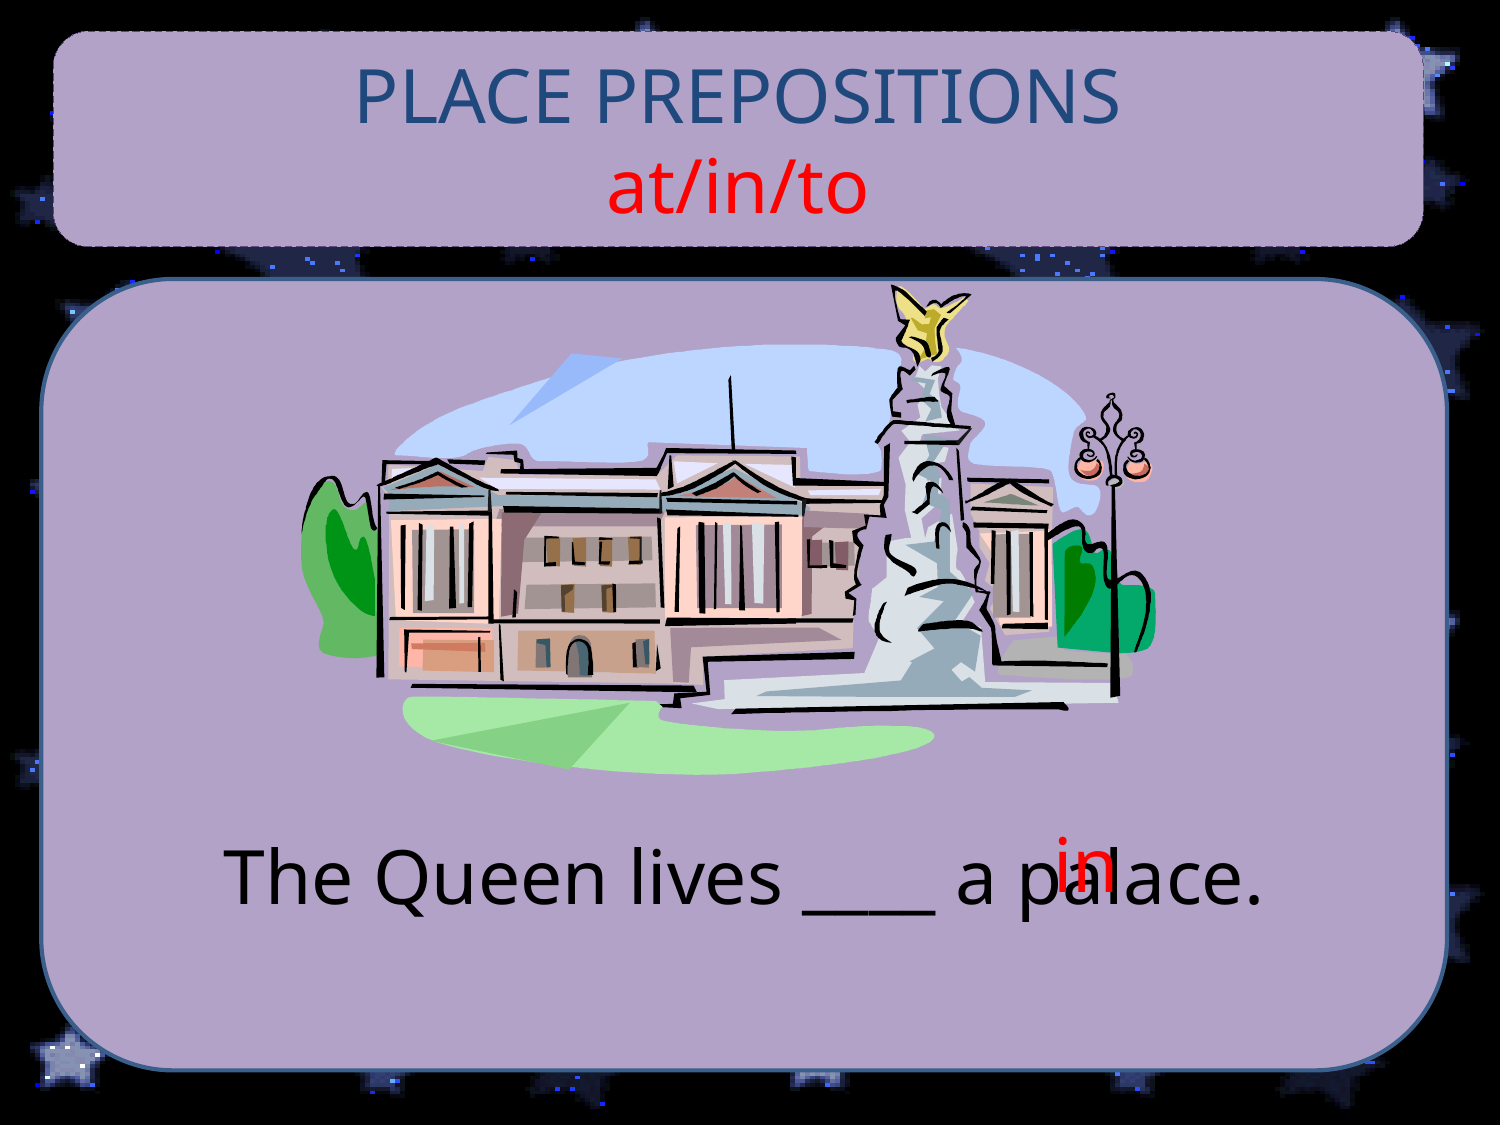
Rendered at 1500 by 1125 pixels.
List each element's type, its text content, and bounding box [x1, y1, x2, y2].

text_box in [962, 810, 1211, 916]
text_box The Queen lives ____ a palace. [100, 822, 1388, 927]
text_box [39, 276, 1450, 1073]
picture [0, 0, 1500, 1125]
text_box PLACE PREPOSITIONS at/in/to [53, 31, 1424, 247]
